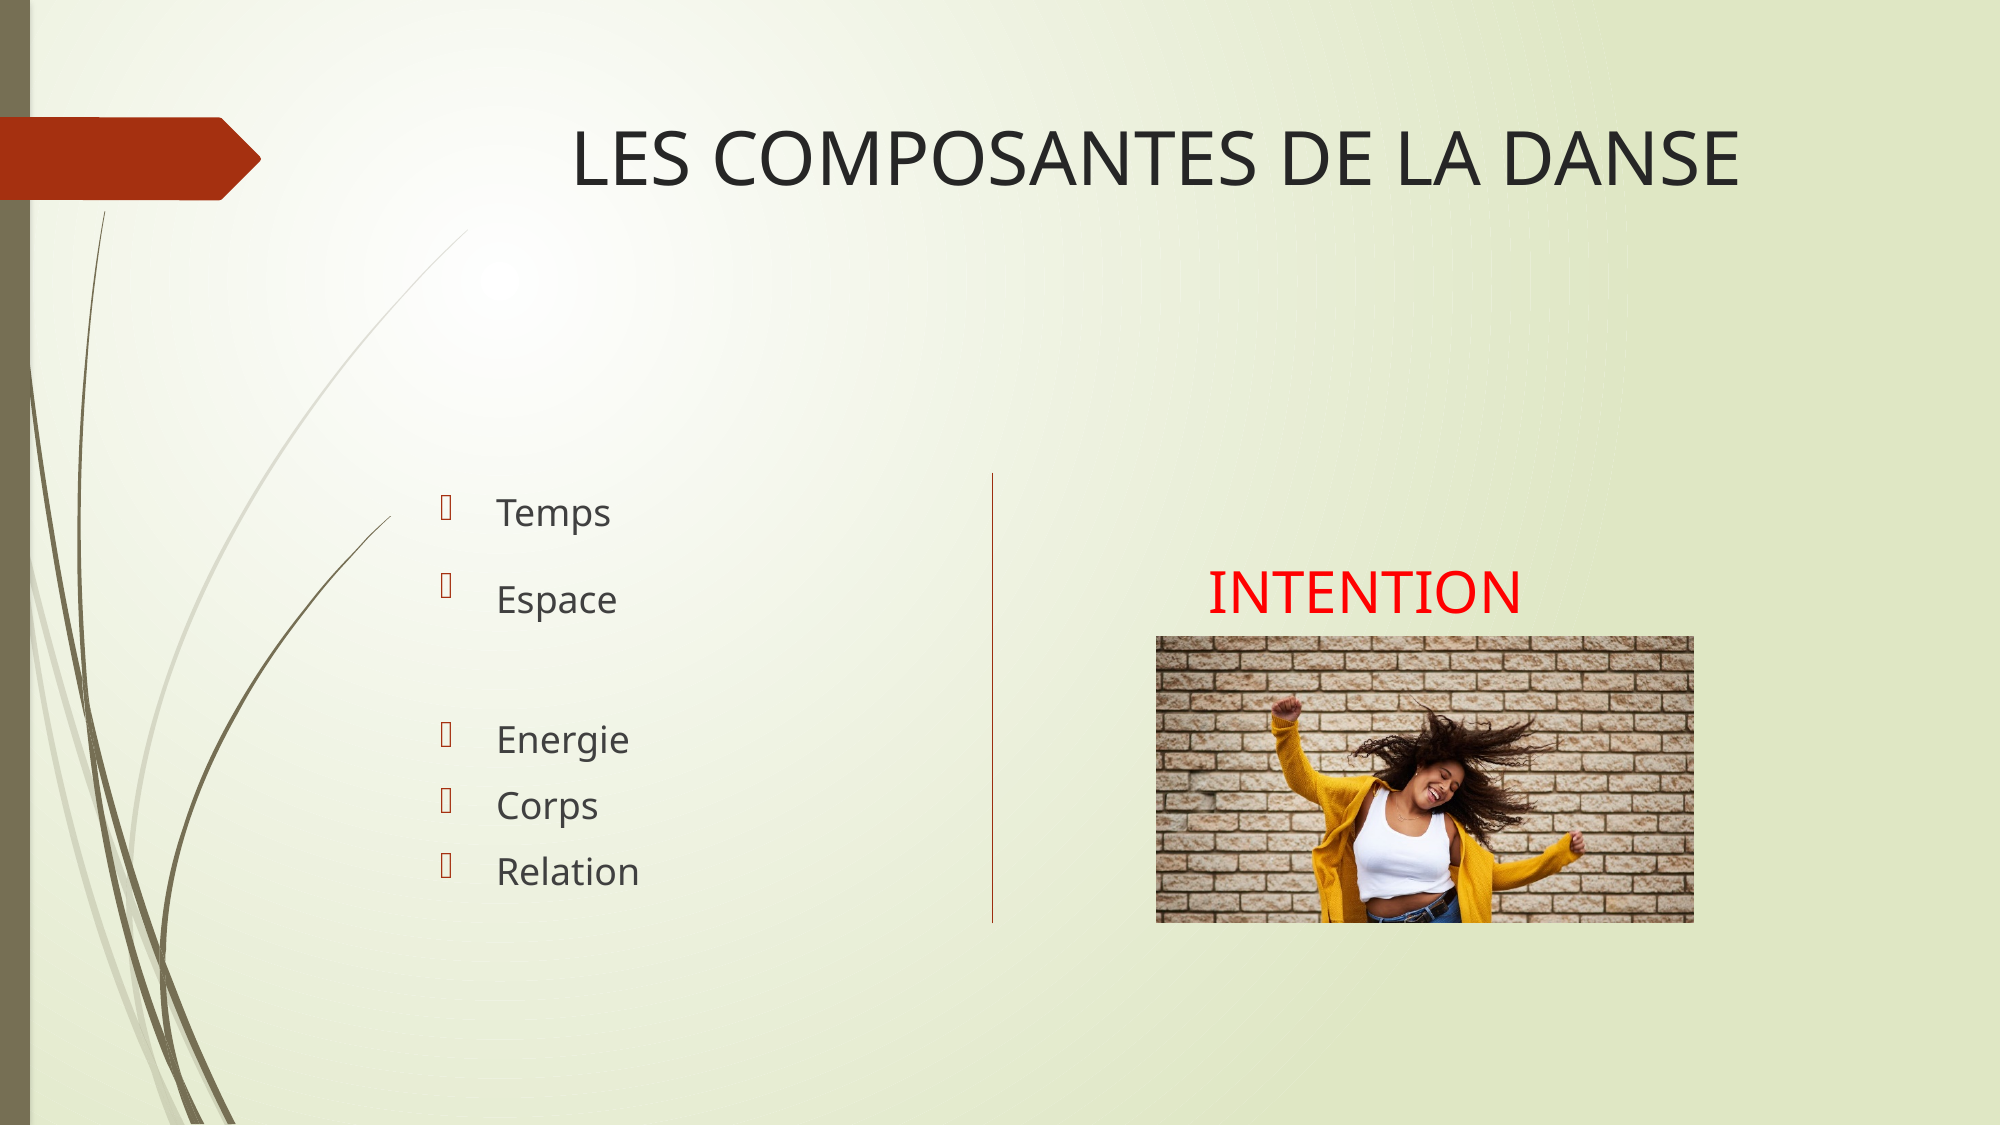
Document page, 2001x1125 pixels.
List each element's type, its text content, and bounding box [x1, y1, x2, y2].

list Temps Espace INTENTION Energie Corps Relation [424, 350, 1888, 970]
title LES COMPOSANTES DE LA DANSE [425, 102, 1888, 313]
picture [1155, 636, 1694, 923]
